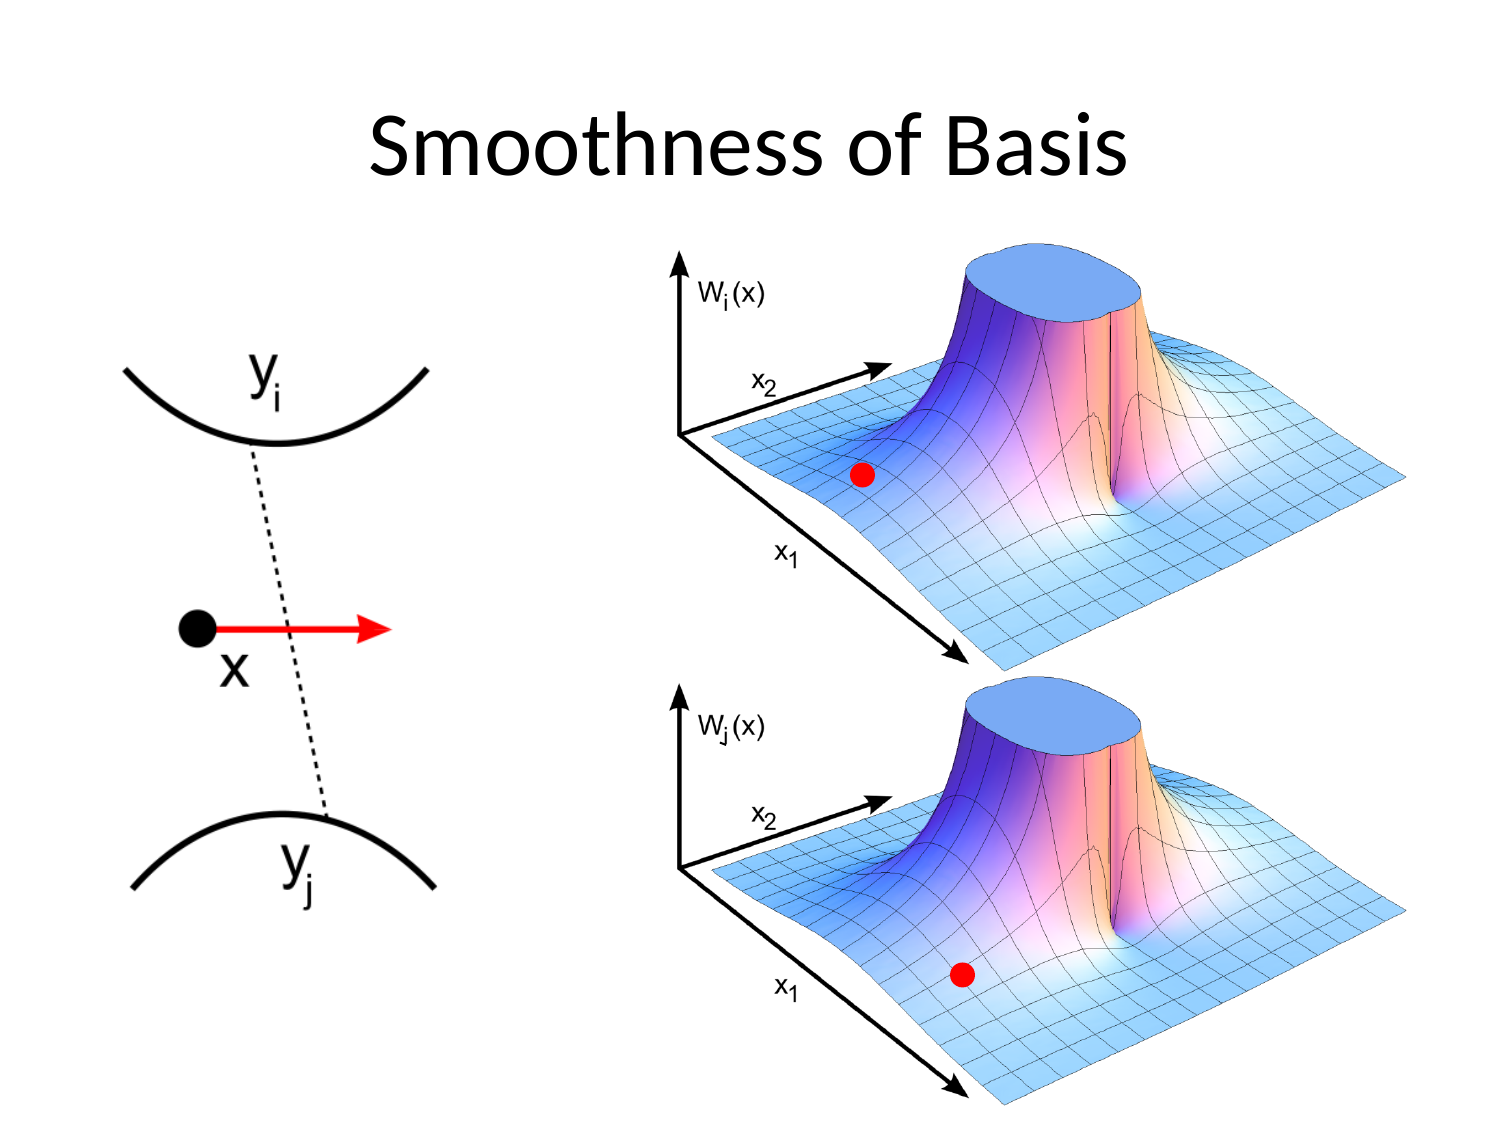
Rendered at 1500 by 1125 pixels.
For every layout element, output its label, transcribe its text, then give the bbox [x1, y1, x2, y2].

title Smoothness of Basis [75, 45, 1425, 233]
picture [667, 241, 1410, 1109]
picture [114, 287, 448, 938]
